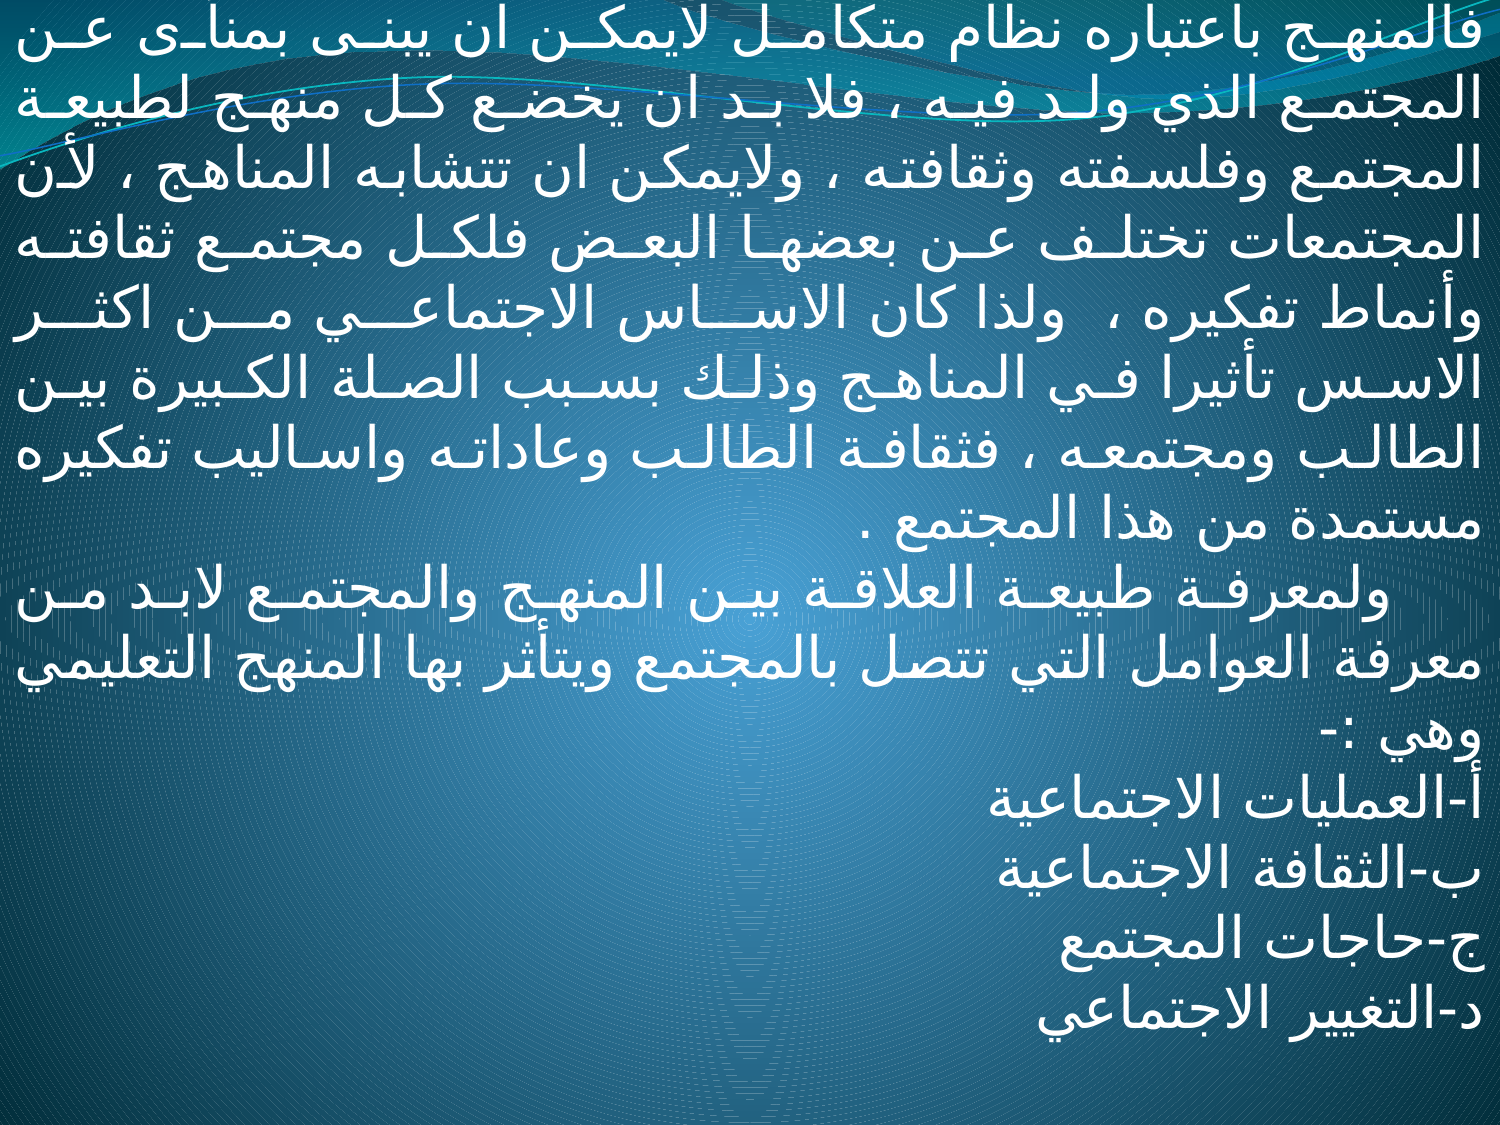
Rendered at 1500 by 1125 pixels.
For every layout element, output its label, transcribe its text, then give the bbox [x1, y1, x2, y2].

text_box فالمنهج باعتباره نظام متكامل لايمكن ان يبنى بمنأى عن المجتمع الذي ولد فيه ، فلا بد ان يخضع كل منهج لطبيعة المجتمع وفلسفته وثقافته ، ولايمكن ان تتشابه المناهج ، لأن المجتمعات تختلف عن بعضها البعض فلكل مجتمع ثقافته وأنماط تفكيره ، ولذا كان الاساس الاجتماعي من اكثر الاسس تأثيرا في المناهج وذلك بسبب الصلة الكبيرة بين الطالب ومجتمعه ، فثقافة الطالب وعاداته واساليب تفكيره مستمدة من هذا المجتمع . ولمعرفة طبيعة العلاقة بين المنهج والمجتمع لابد من معرفة العوامل التي تتصل بالمجتمع ويتأثر بها المنهج التعليمي وهي :- أ-العمليات الاجتماعية ب-الثقافة الاجتماعية ج-حاجات المجتمع د-التغيير الاجتماعي [0, 0, 1500, 1048]
